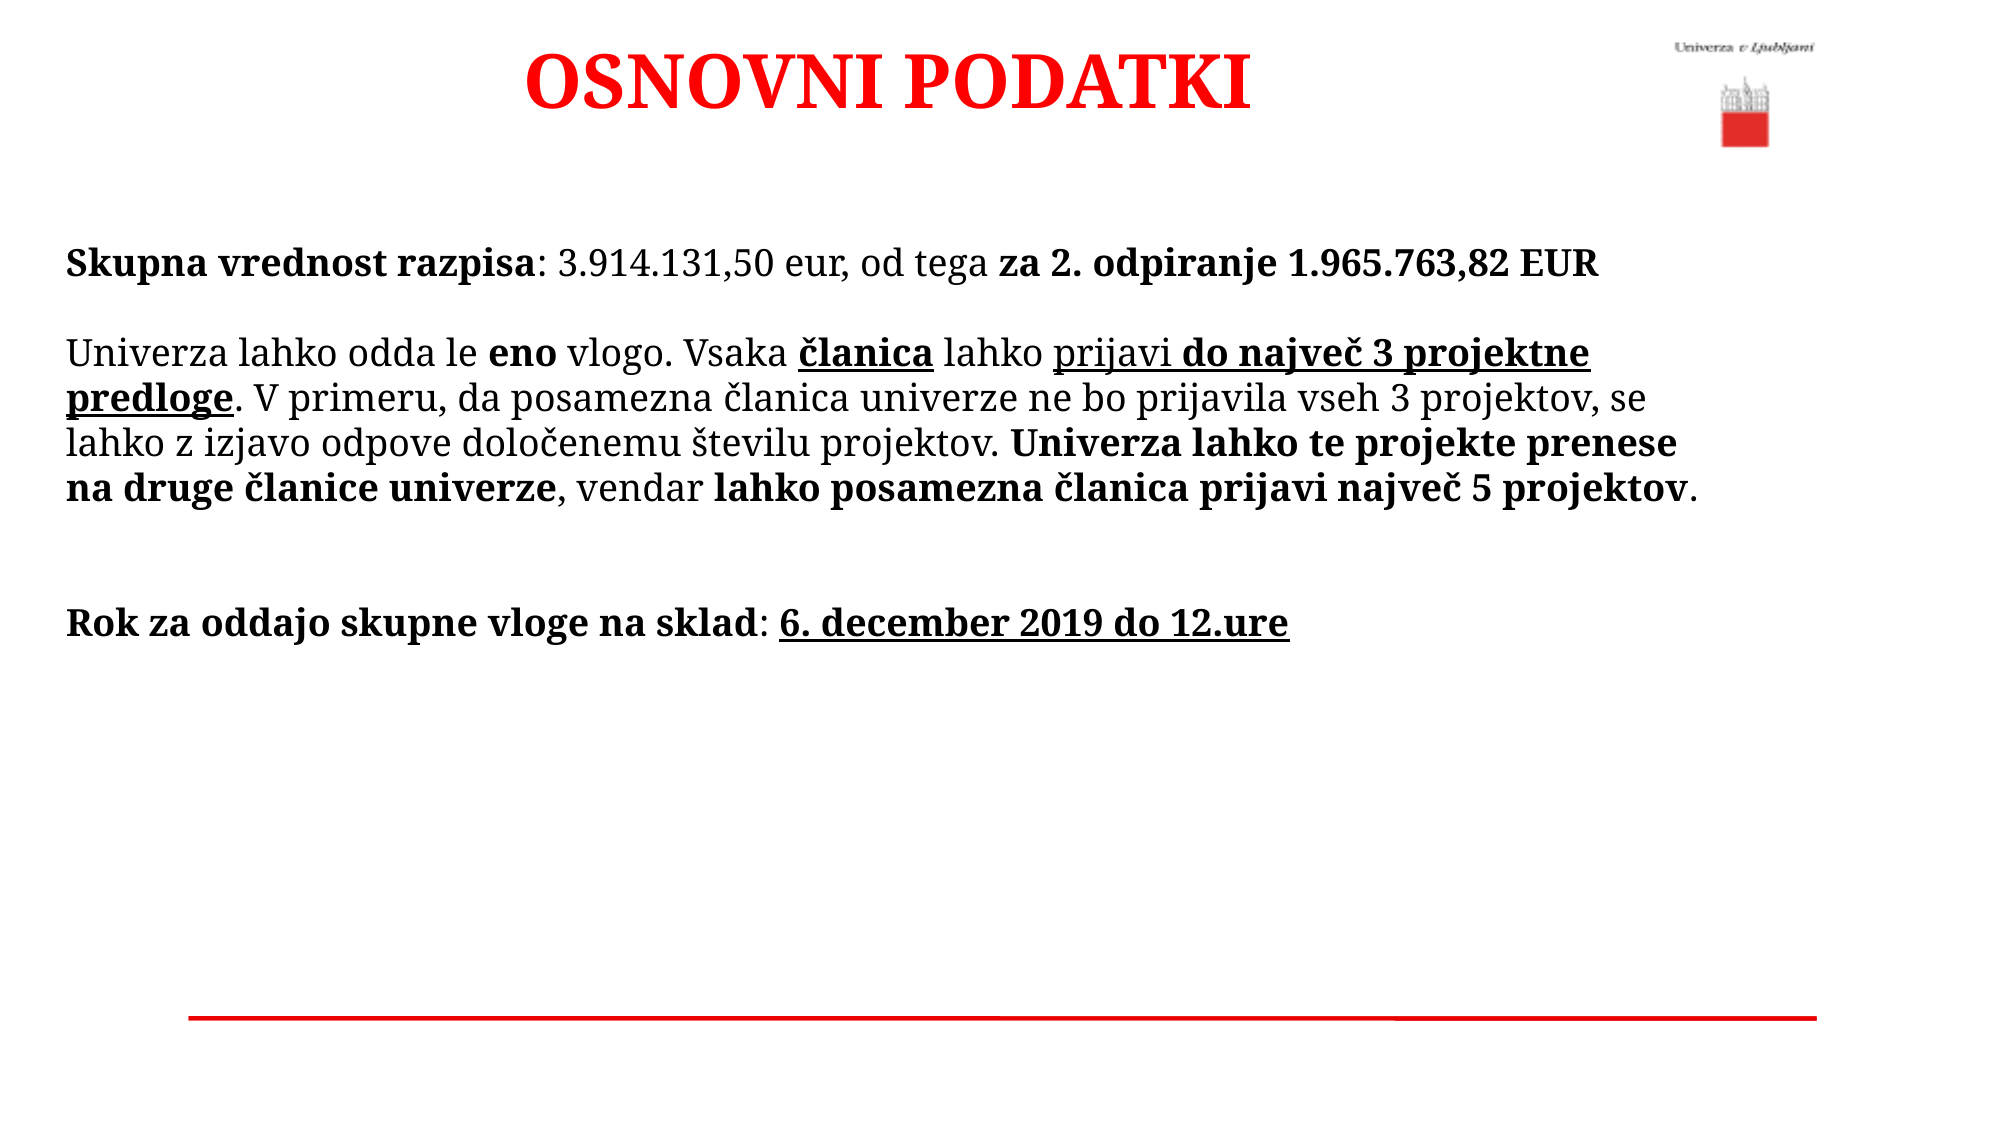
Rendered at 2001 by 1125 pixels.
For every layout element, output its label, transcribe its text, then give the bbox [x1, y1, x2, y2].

picture [1726, 38, 1832, 160]
text_box OSNOVNI PODATKI Skupna vrednost razpisa: 3.914.131,50 eur, od tega za 2. odpiranje 1.965.763,82 EUR Univerza lahko odda le eno vlogo. Vsaka članica lahko prijavi do največ 3 projektne predloge. V primeru, da posamezna članica univerze ne bo prijavila vseh 3 projektov, se lahko z izjavo odpove določenemu številu projektov. Univerza lahko te projekte prenese na druge članice univerze, vendar lahko posamezna članica prijavi največ 5 projektov. Rok za oddajo skupne vloge na sklad: 6. december 2019 do 12.ure [51, 26, 1726, 867]
